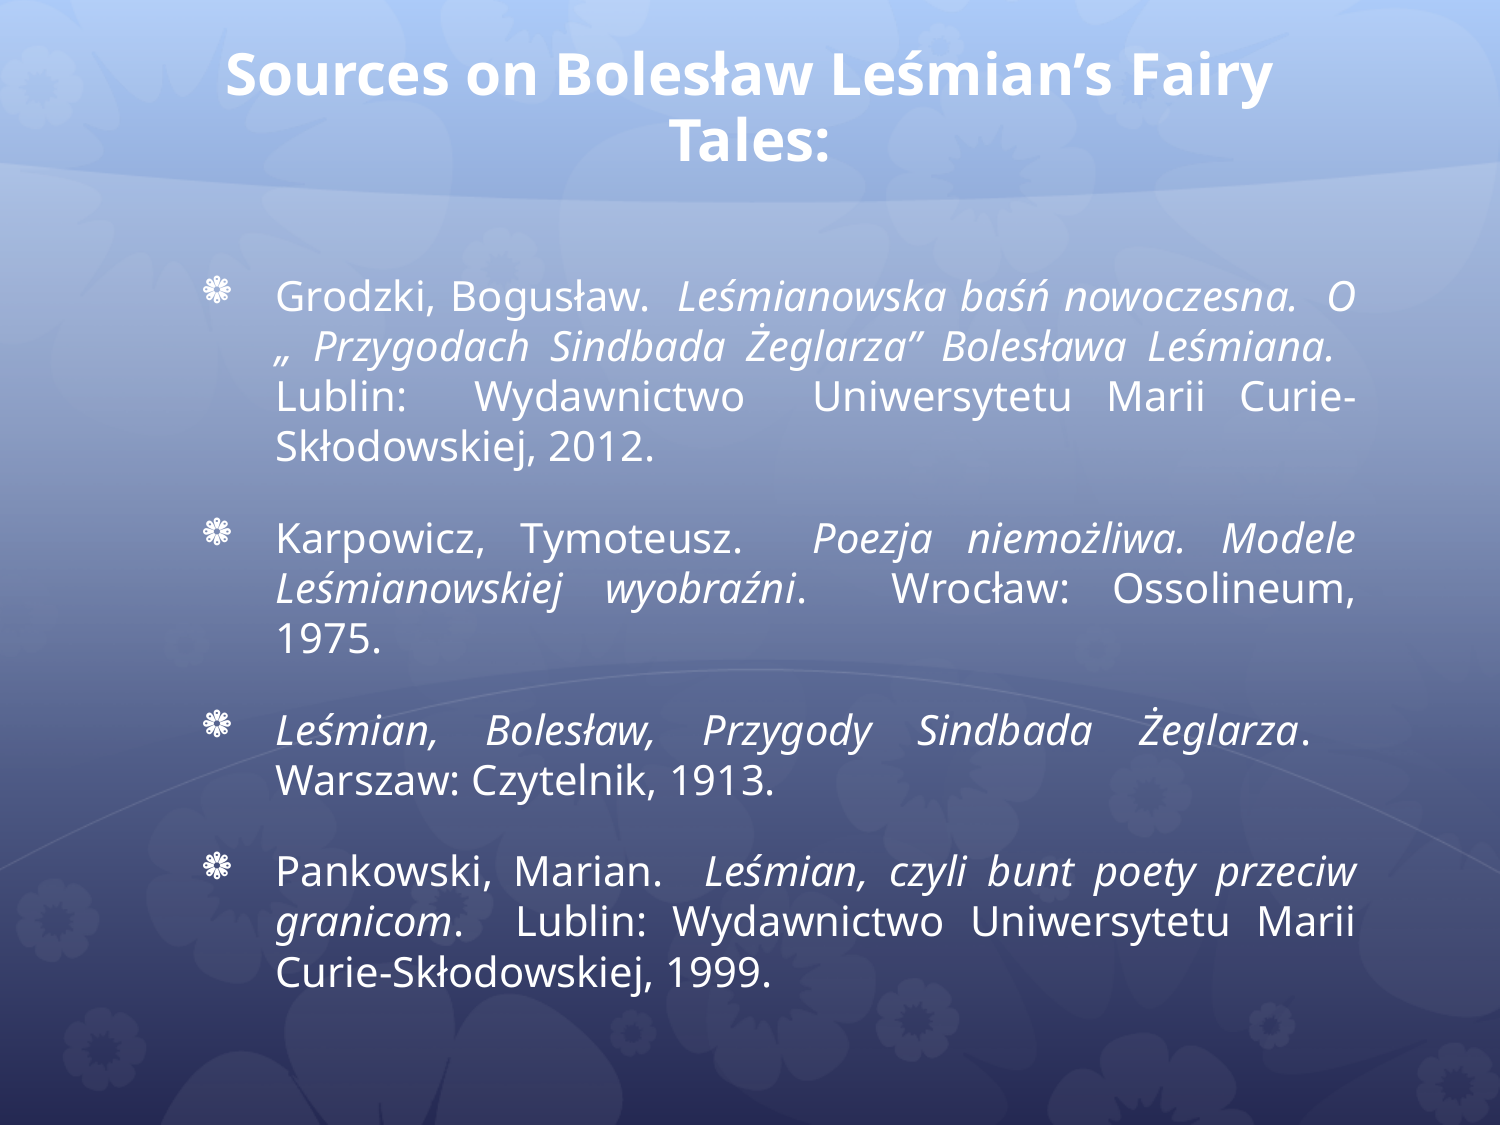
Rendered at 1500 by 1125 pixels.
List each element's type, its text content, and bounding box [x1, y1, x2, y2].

title Sources on Bolesław Leśmian’s Fairy Tales: [127, 14, 1372, 203]
picture [0, 0, 1500, 1125]
list Grodzki, Bogusław. Leśmianowska baśń nowoczesna. O „ Przygodach Sindbada Żeglarza” Bolesława Leśmiana. Lublin: Wydawnictwo Uniwersytetu Marii Curie-Skłodowskiej, 2012. Karpowicz, Tymoteusz. Poezja niemożliwa. Modele Leśmianowskiej wyobraźni. Wrocław: Ossolineum, 1975. Leśmian, Bolesław, Przygody Sindbada Żeglarza. Warszaw: Czytelnik, 1913. Pankowski, Marian. Leśmian, czyli bunt poety przeciw granicom. Lublin: Wydawnictwo Uniwersytetu Marii Curie-Skłodowskiej, 1999. [185, 262, 1372, 967]
